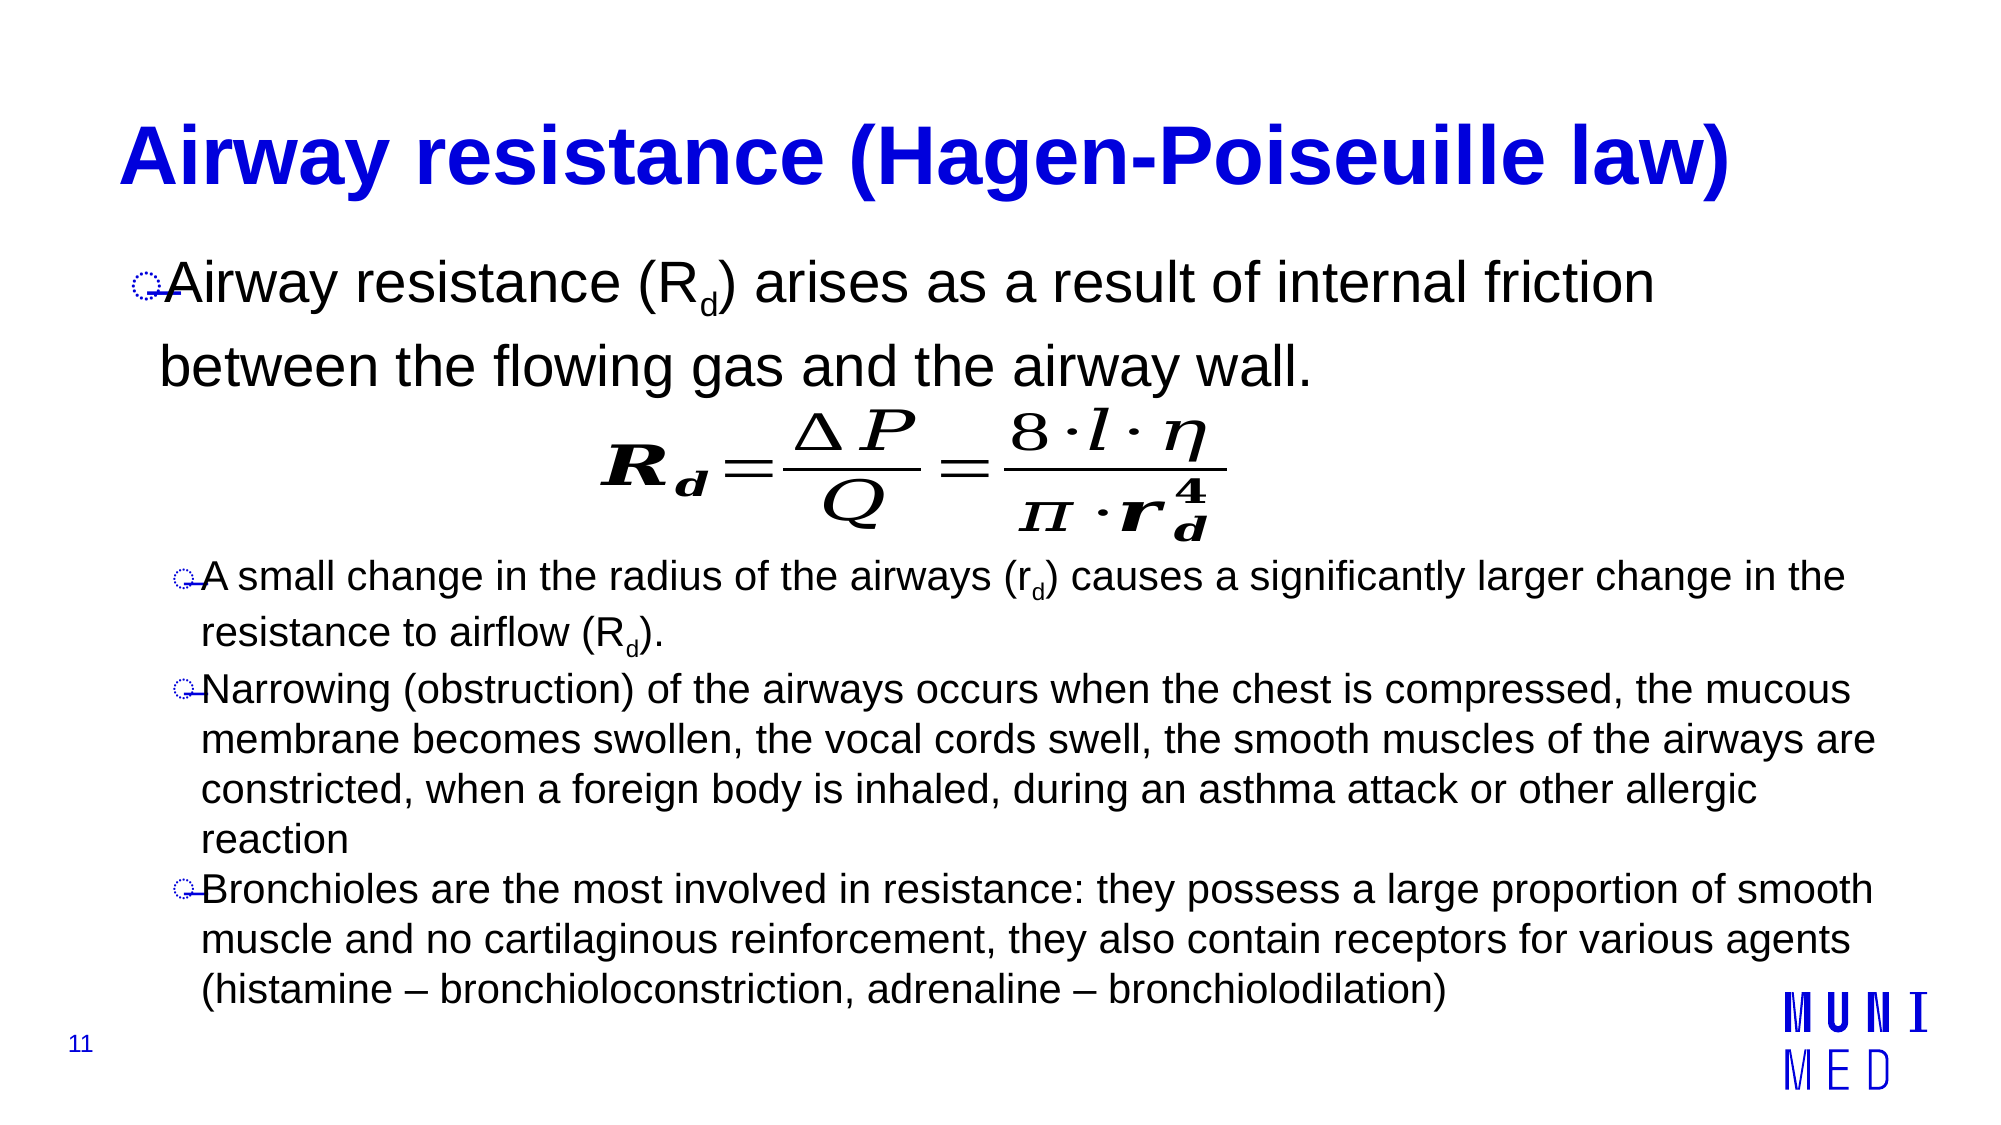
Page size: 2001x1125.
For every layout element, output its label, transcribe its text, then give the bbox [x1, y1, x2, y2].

title Airway resistance (Hagen-Poiseuille law) [118, 118, 1883, 193]
slide_number 11 [67, 1021, 110, 1063]
list Airway resistance (Rd) arises as a result of internal friction between the flowing gas and the airway wall. A small change in the radius of the airways (rd) causes a significantly larger change in the resistance to airflow (Rd). Narrowing (obstruction) of the airways occurs when the chest is compressed, the mucous membrane becomes swollen, the vocal cords swell, the smooth muscles of the airways are constricted, when a foreign body is inhaled, during an asthma attack or other allergic reaction Bronchioles are the most involved in resistance: they possess a large proportion of smooth muscle and no cartilaginous reinforcement, they also contain receptors for various agents (histamine – bronchioloconstriction, adrenaline – bronchiolodilation) [118, 248, 1883, 928]
